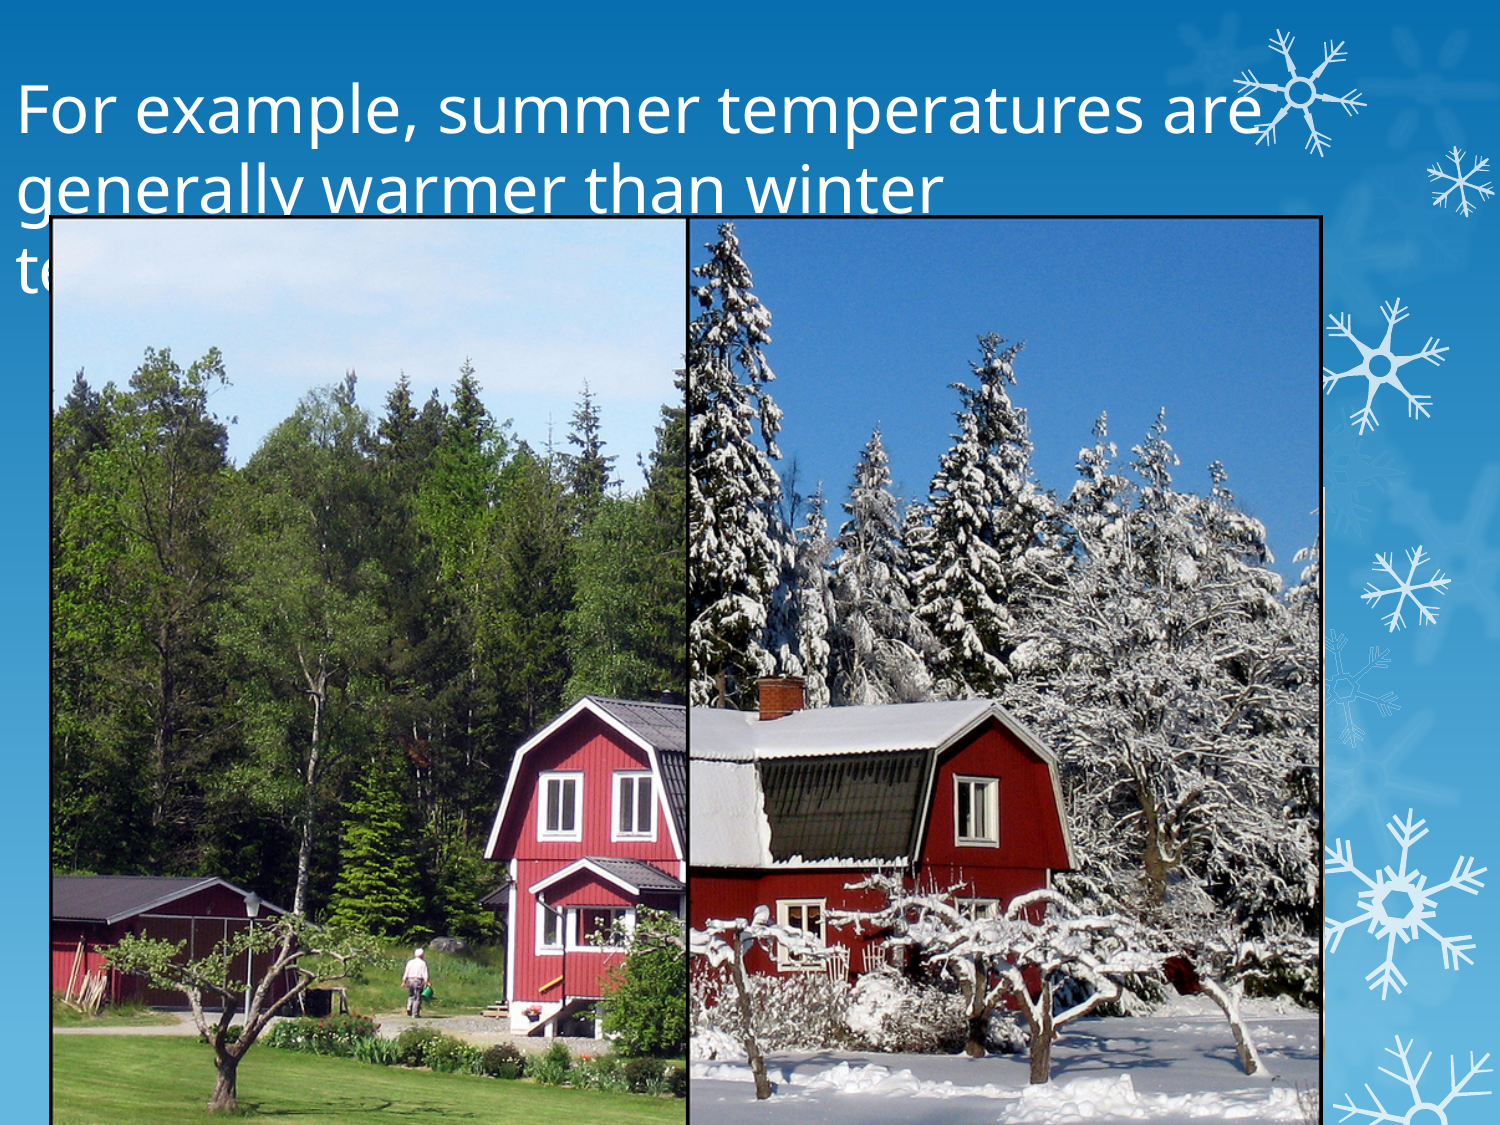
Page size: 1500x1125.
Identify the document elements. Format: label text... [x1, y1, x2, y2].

picture [48, 214, 1326, 1125]
title For example, summer temperatures are generally warmer than winter temperatures. [0, 110, 1335, 263]
